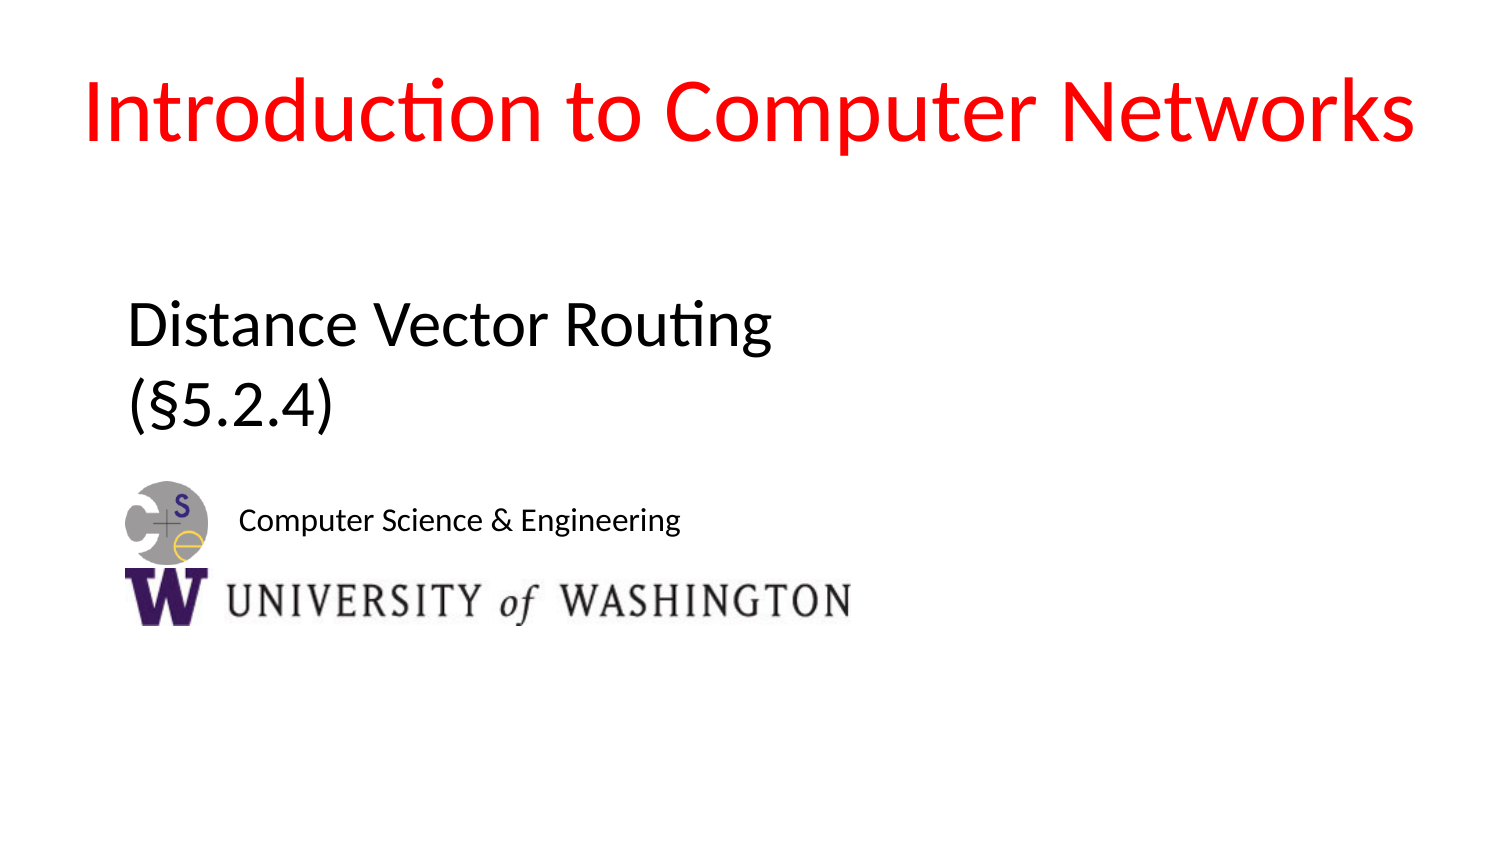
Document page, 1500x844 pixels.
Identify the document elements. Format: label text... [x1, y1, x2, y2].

list Distance Vector Routing (§5.2.4) [112, 271, 975, 522]
picture [125, 568, 851, 626]
picture [125, 522, 208, 565]
